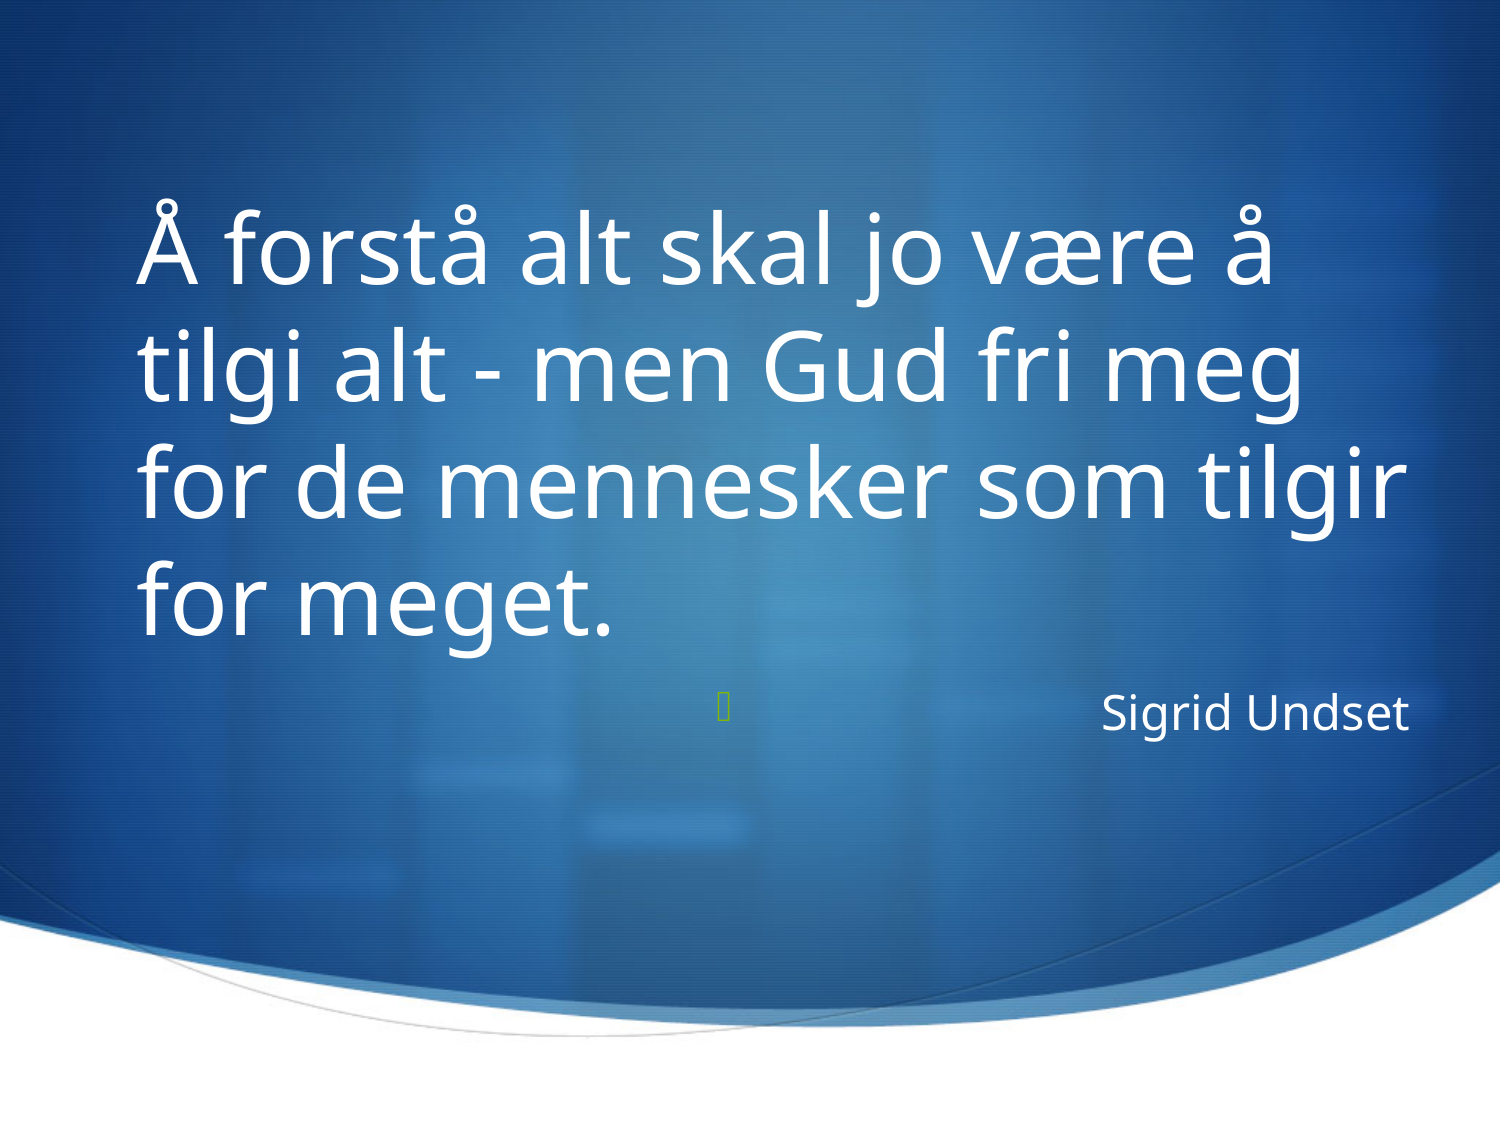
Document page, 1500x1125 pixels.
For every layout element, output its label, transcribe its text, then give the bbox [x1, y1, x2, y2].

text_box Å forstå alt skal jo være å tilgi alt - men Gud fri meg for de mennesker som tilgir for meget. Sigrid Undset [121, 179, 1425, 754]
picture [0, 0, 1500, 1125]
